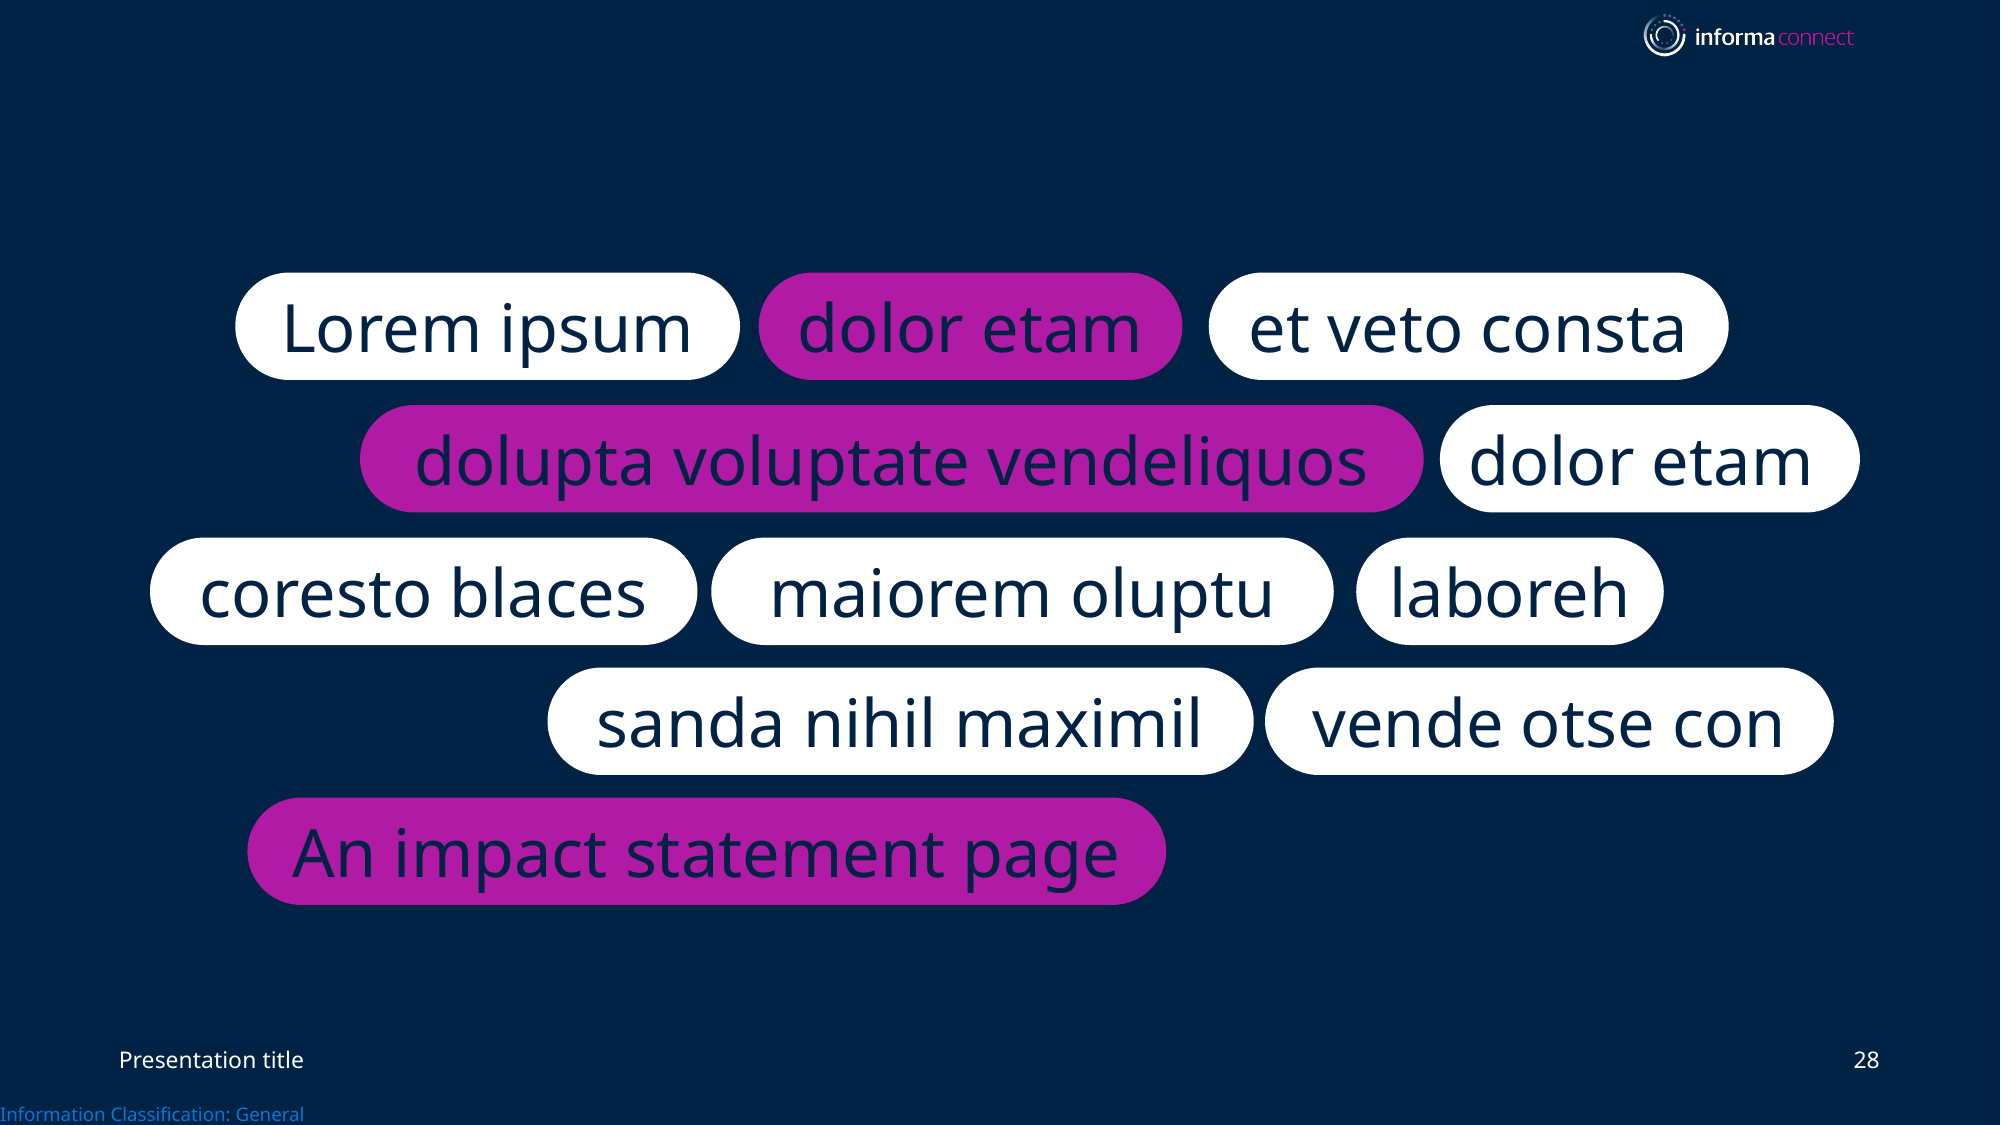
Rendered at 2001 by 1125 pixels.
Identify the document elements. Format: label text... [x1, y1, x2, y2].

text_box et veto consta [1207, 271, 1730, 381]
footer Presentation title [118, 1045, 794, 1082]
picture [1627, 0, 1870, 73]
slide_number 28 [1432, 1045, 1880, 1082]
text_box vende otse con [1263, 666, 1835, 777]
text_box dolor etam [1438, 404, 1861, 514]
text_box dolupta voluptate vendeliquos [358, 404, 1425, 514]
text_box An impact statement page [246, 796, 1168, 906]
text_box dolor etam [757, 271, 1184, 381]
text_box sanda nihil maximil [546, 666, 1255, 777]
text_box coresto blaces [148, 536, 699, 647]
text_box maiorem oluptu [710, 536, 1335, 647]
text_box Lorem ipsum [234, 271, 742, 381]
text_box laboreh [1355, 536, 1665, 647]
